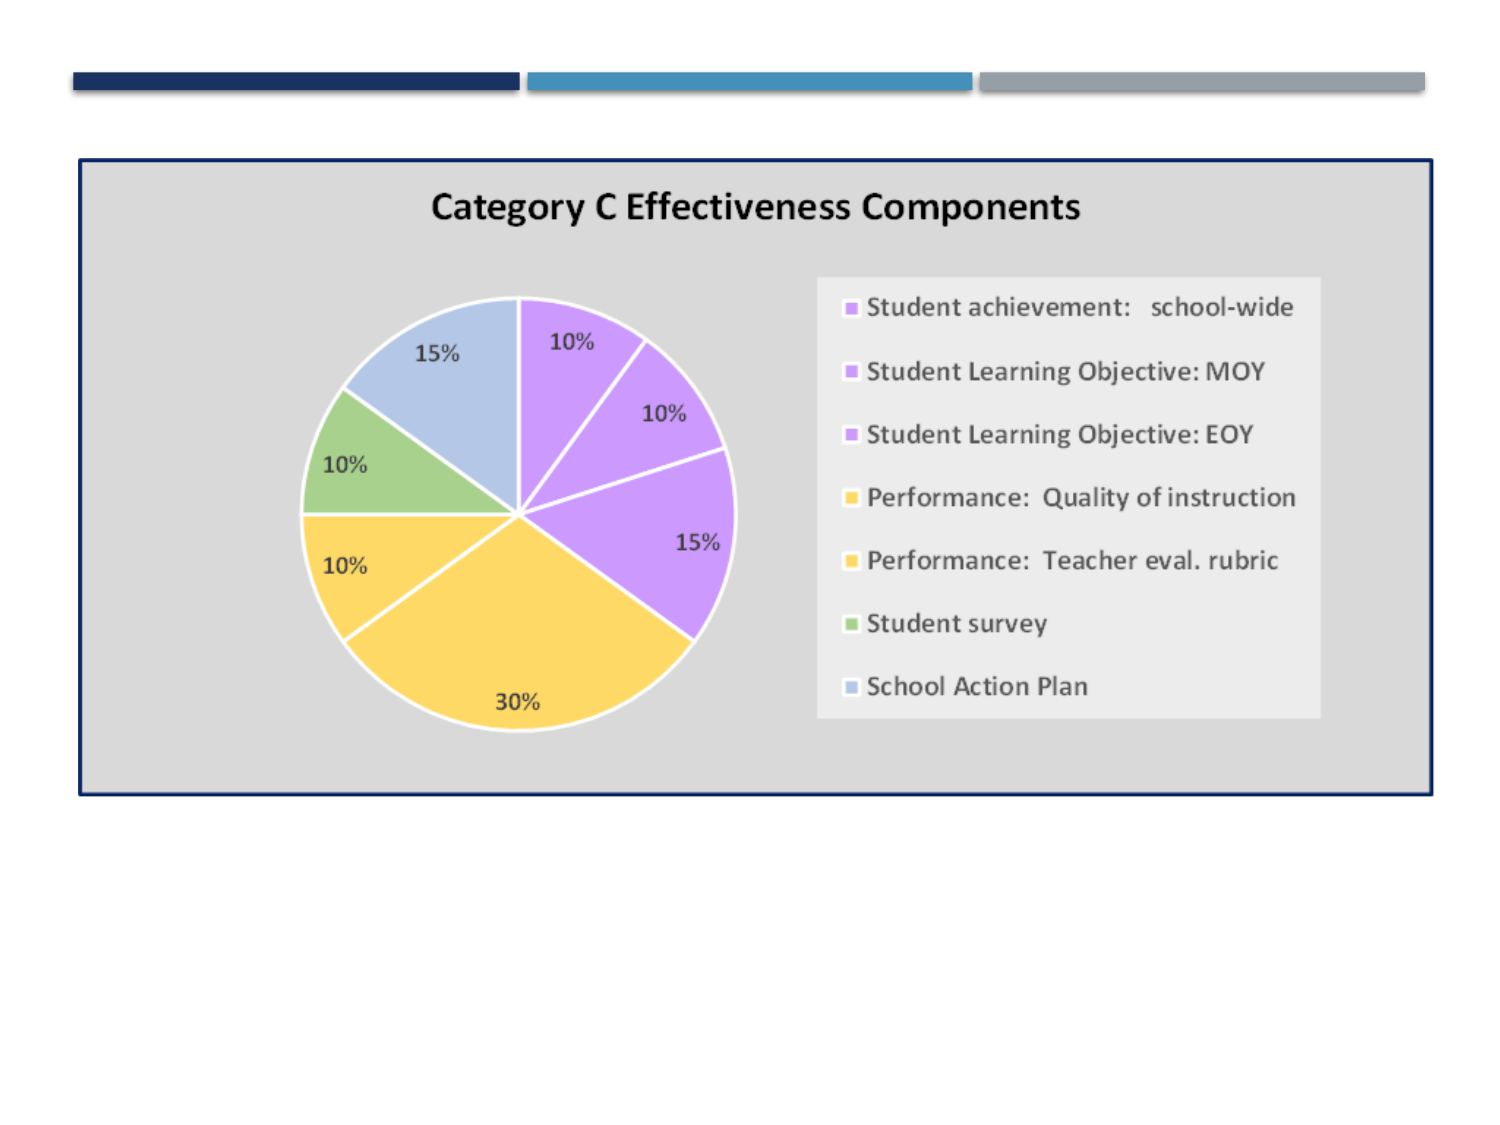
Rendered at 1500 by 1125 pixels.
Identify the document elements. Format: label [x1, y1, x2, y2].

picture [77, 157, 1436, 799]
